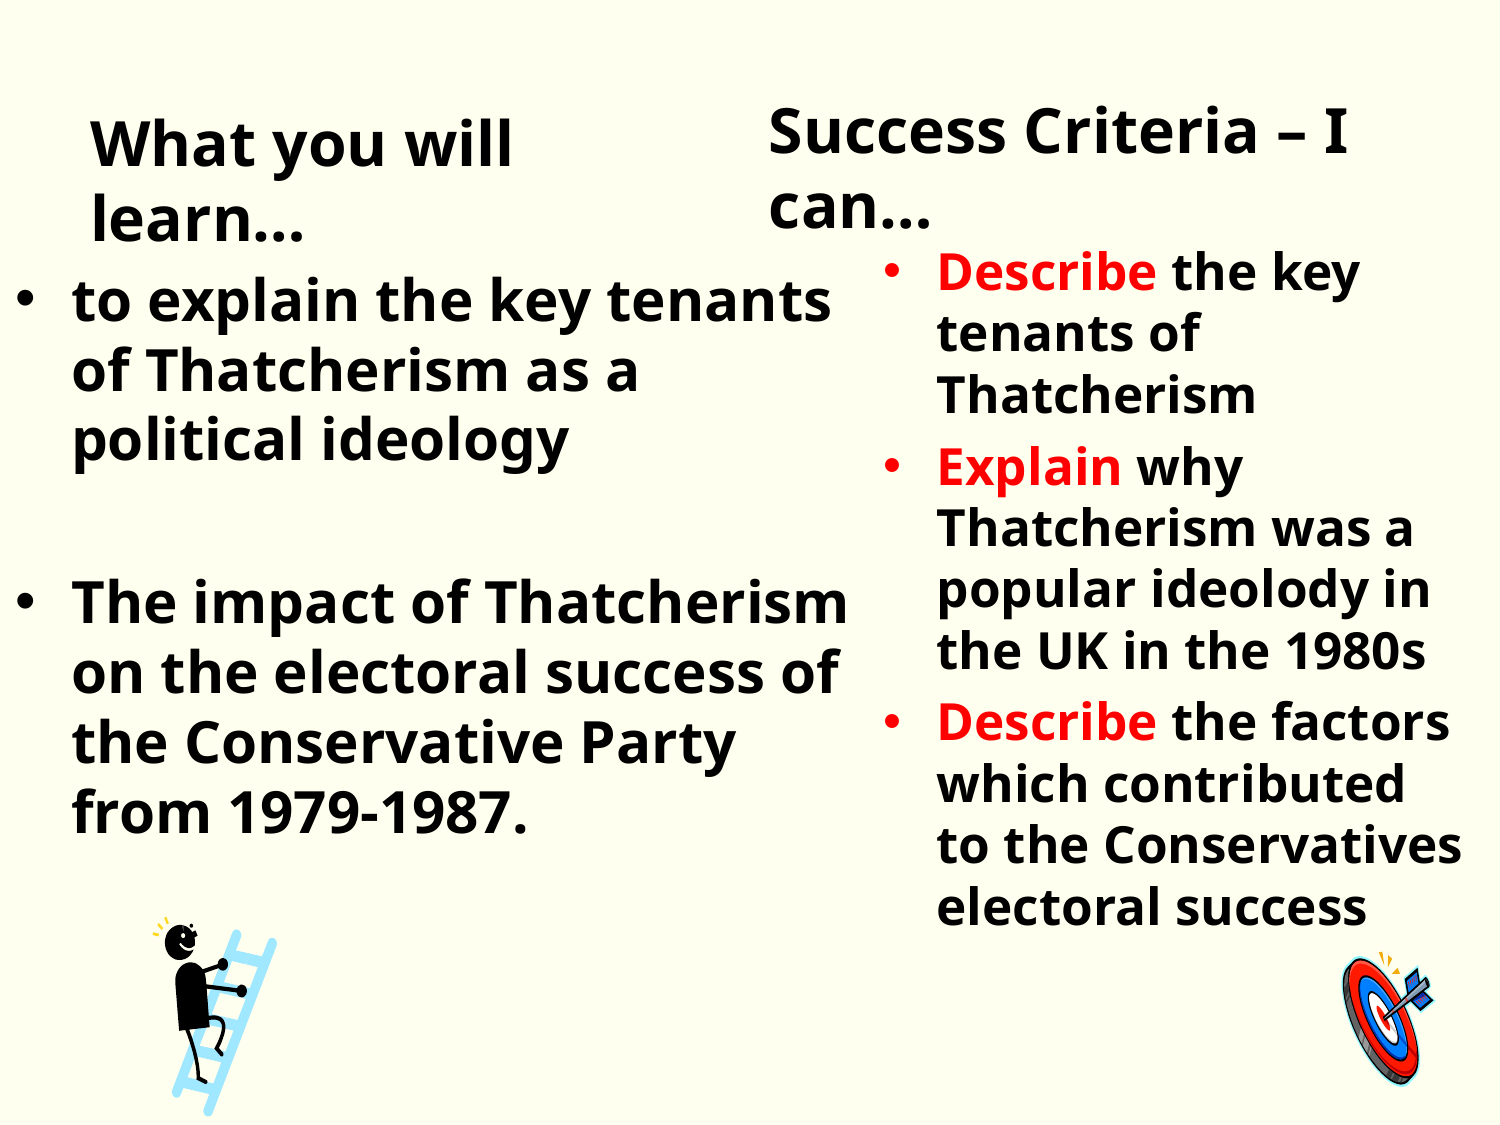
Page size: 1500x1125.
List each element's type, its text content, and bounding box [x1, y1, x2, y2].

list Success Criteria – I can… [753, 82, 1407, 249]
picture [152, 916, 278, 1118]
picture [1346, 946, 1440, 1088]
list to explain the key tenants of Thatcherism as a political ideology The impact of Thatcherism on the electoral success of the Conservative Party from 1979-1987. [0, 255, 880, 1071]
list Describe the key tenants of Thatcherism Explain why Thatcherism was a popular ideolody in the UK in the 1980s Describe the factors which contributed to the Conservatives electoral success [868, 231, 1483, 1005]
list What you will learn… [75, 82, 660, 255]
